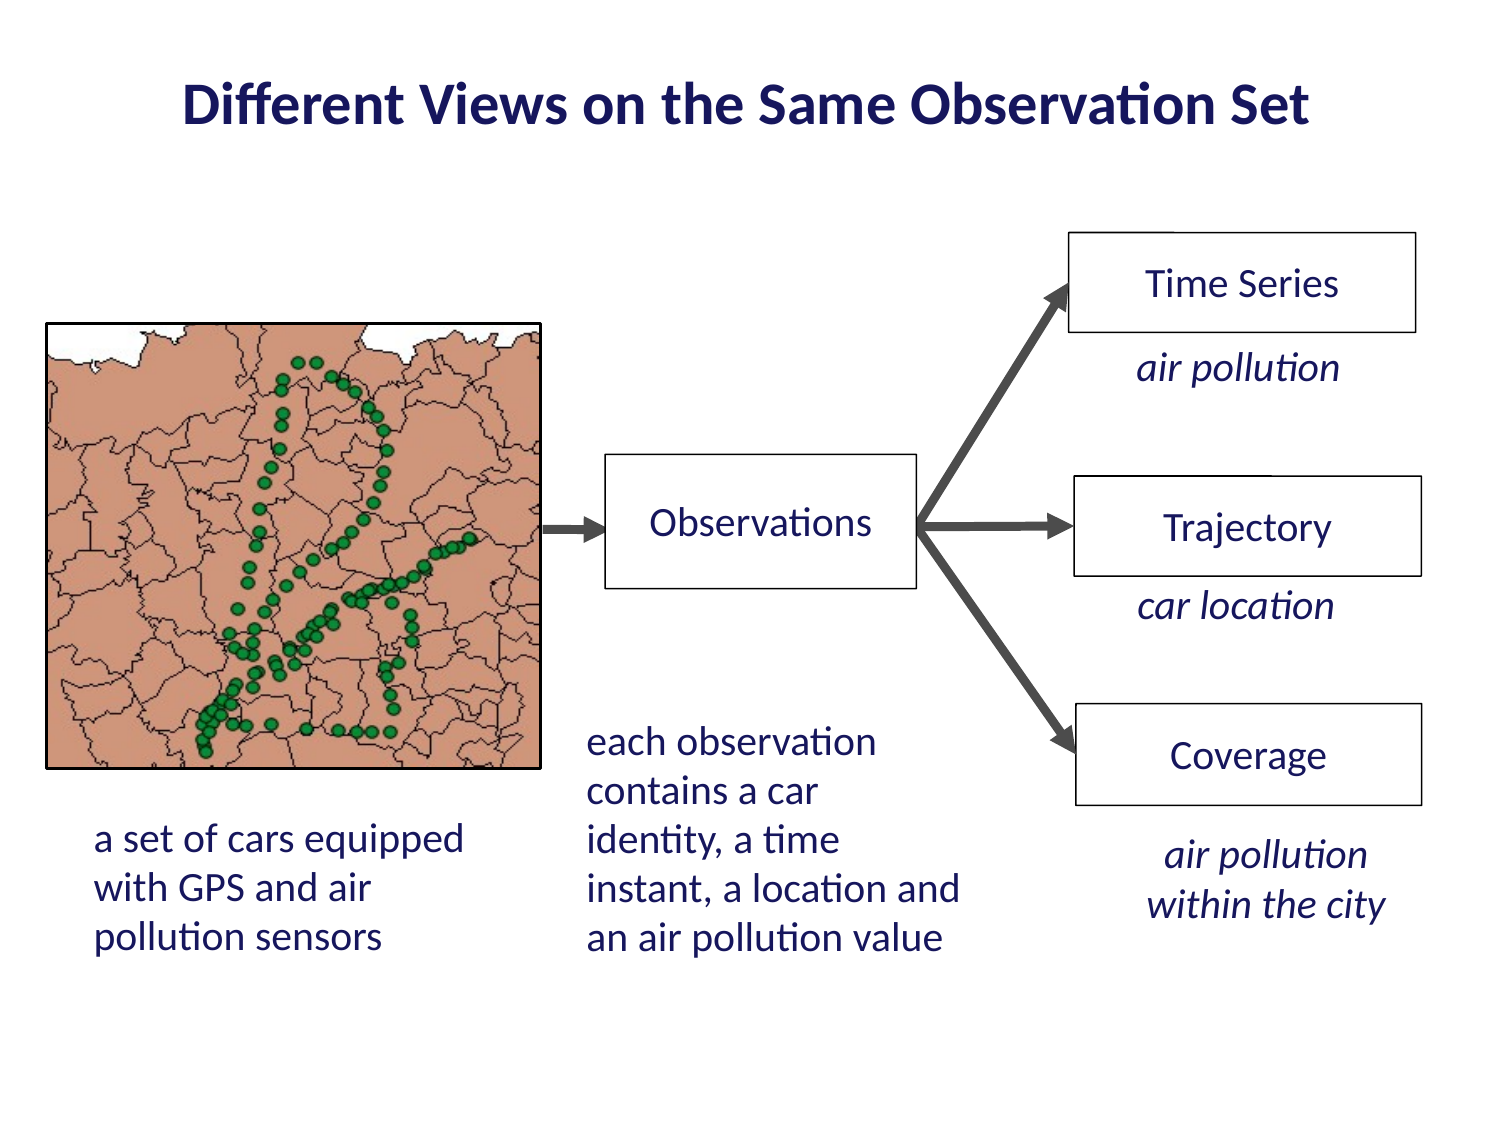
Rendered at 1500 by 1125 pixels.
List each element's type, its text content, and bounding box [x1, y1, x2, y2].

text_box air pollution [1074, 334, 1477, 436]
text_box a set of cars equipped with GPS and air pollution sensors [80, 805, 536, 1013]
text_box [916, 526, 1077, 755]
text_box Time Series [1068, 232, 1416, 333]
text_box Trajectory [1074, 475, 1422, 572]
title Different Views on the Same Observation Set [21, 44, 1474, 161]
text_box Observations [605, 454, 911, 589]
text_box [916, 282, 1069, 528]
text_box air pollution within the city [1028, 822, 1500, 924]
text_box [543, 523, 605, 536]
picture [48, 324, 540, 767]
text_box Coverage [1075, 703, 1422, 806]
text_box each observation contains a car identity, a time instant, a location and an air pollution value [573, 709, 975, 1013]
text_box car location [1082, 572, 1456, 674]
